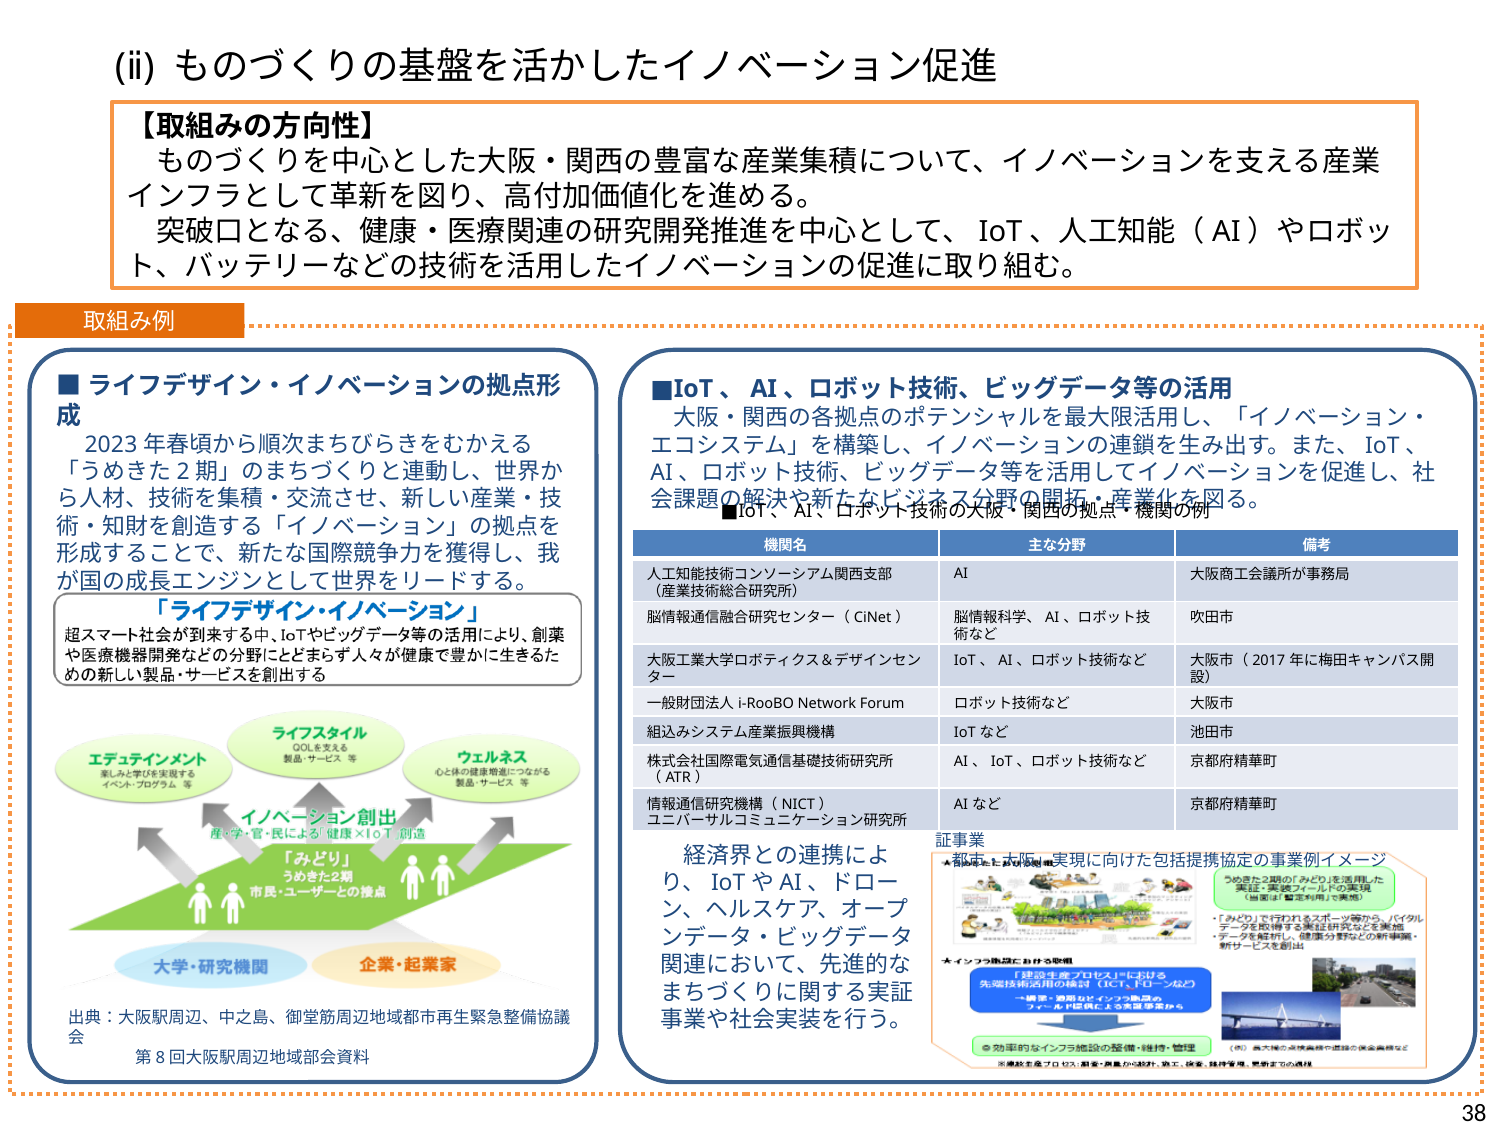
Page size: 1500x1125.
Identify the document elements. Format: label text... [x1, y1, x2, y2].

table_header 備考 [1176, 530, 1458, 556]
table_cell 大阪市 [1176, 688, 1458, 715]
table_cell IoTなど [940, 717, 1174, 744]
table_cell 人工知能技術コンソーシアム関西支部 （産業技術総合研究所） [633, 561, 938, 601]
picture [52, 586, 582, 693]
table_cell 脳情報通信融合研究センター（CiNet） [633, 602, 938, 643]
text_box 出典：大阪駅周辺、中之島、御堂筋周辺地域都市再生緊急整備協議会 第8回大阪駅周辺地域部会資料 [53, 999, 597, 1075]
table_cell 情報通信研究機構（NICT） ユニバーサルコミュニケーション研究所 [633, 789, 938, 830]
table_cell AIなど [940, 789, 1174, 830]
text_box [8, 324, 1484, 1096]
table_cell AI、IoT、ロボット技術など [940, 746, 1174, 787]
table_cell IoT、AI、ロボット技術など [940, 645, 1174, 686]
table_cell 一般財団法人i-RooBO Network Forum [633, 688, 938, 715]
text_box ■IoT、AI、ロボット技術の大阪・関西の拠点・機関の例 [705, 491, 1236, 529]
text_box 38 [1376, 1081, 1500, 1125]
table_cell 組込みシステム産業振興機構 [633, 717, 938, 744]
text_box 経済界との連携により、IoTやAI、ドローン、ヘルスケア、オープンデータ・ビッグデータ関連において、先進的なまちづくりに関する実証事業や社会実装を行う。 [645, 832, 920, 1040]
text_box ■大阪市と大阪商工会議所との先進的なまちづくりに資する「実証事業 都市・大阪」実現に向けた包括提携協定の事業例イメージ [920, 832, 1450, 877]
text_box 【取組みの方向性】 ものづくりを中心とした大阪・関西の豊富な産業集積について、イノベーションを支える産業インフラとして革新を図り、高付加価値化を進める。 突破口となる、健康・医療関連の研究開発推進を中心として、IoT、人工知能（AI）やロボット、バッテリーなどの技術を活用したイノベーションの促進に取り組む。 [110, 100, 1419, 290]
table_cell 脳情報科学、AI、ロボット技術など [940, 602, 1174, 643]
table_cell 大阪商工会議所が事務局 [1176, 561, 1458, 601]
table_header 機関名 [633, 530, 938, 556]
picture [919, 847, 1436, 1071]
table_cell 京都府精華町 [1176, 789, 1458, 830]
table_cell AI [940, 561, 1174, 601]
picture [52, 709, 582, 990]
table_cell 吹田市 [1176, 602, 1458, 643]
table_header 主な分野 [940, 530, 1174, 556]
table_cell 大阪工業大学ロボティクス＆デザインセンター [633, 645, 938, 686]
table_cell 株式会社国際電気通信基礎技術研究所（ATR） [633, 746, 938, 787]
table_cell 池田市 [1176, 717, 1458, 744]
table_cell ロボット技術など [940, 688, 1174, 715]
text_box 取組み例 [13, 301, 246, 340]
table_cell 京都府精華町 [1176, 746, 1458, 787]
text_box ■IoT、AI、ロボット技術、ビッグデータ等の活用 大阪・関西の各拠点のポテンシャルを最大限活用し、「イノベーション・エコシステム」を構築し、イノベーションの連鎖を生み出す。また、IoT、AI、ロボット技術、ビッグデータ等を活用してイノベーションを促進し、社会課題の解決や新たなビジネス分野の開拓・産業化を図る。 [617, 347, 1478, 1085]
text_box (ⅱ) ものづくりの基盤を活かしたイノベーション促進 [110, 26, 1214, 100]
table_cell 大阪市（2017年に梅田キャンパス開設） [1176, 645, 1458, 686]
